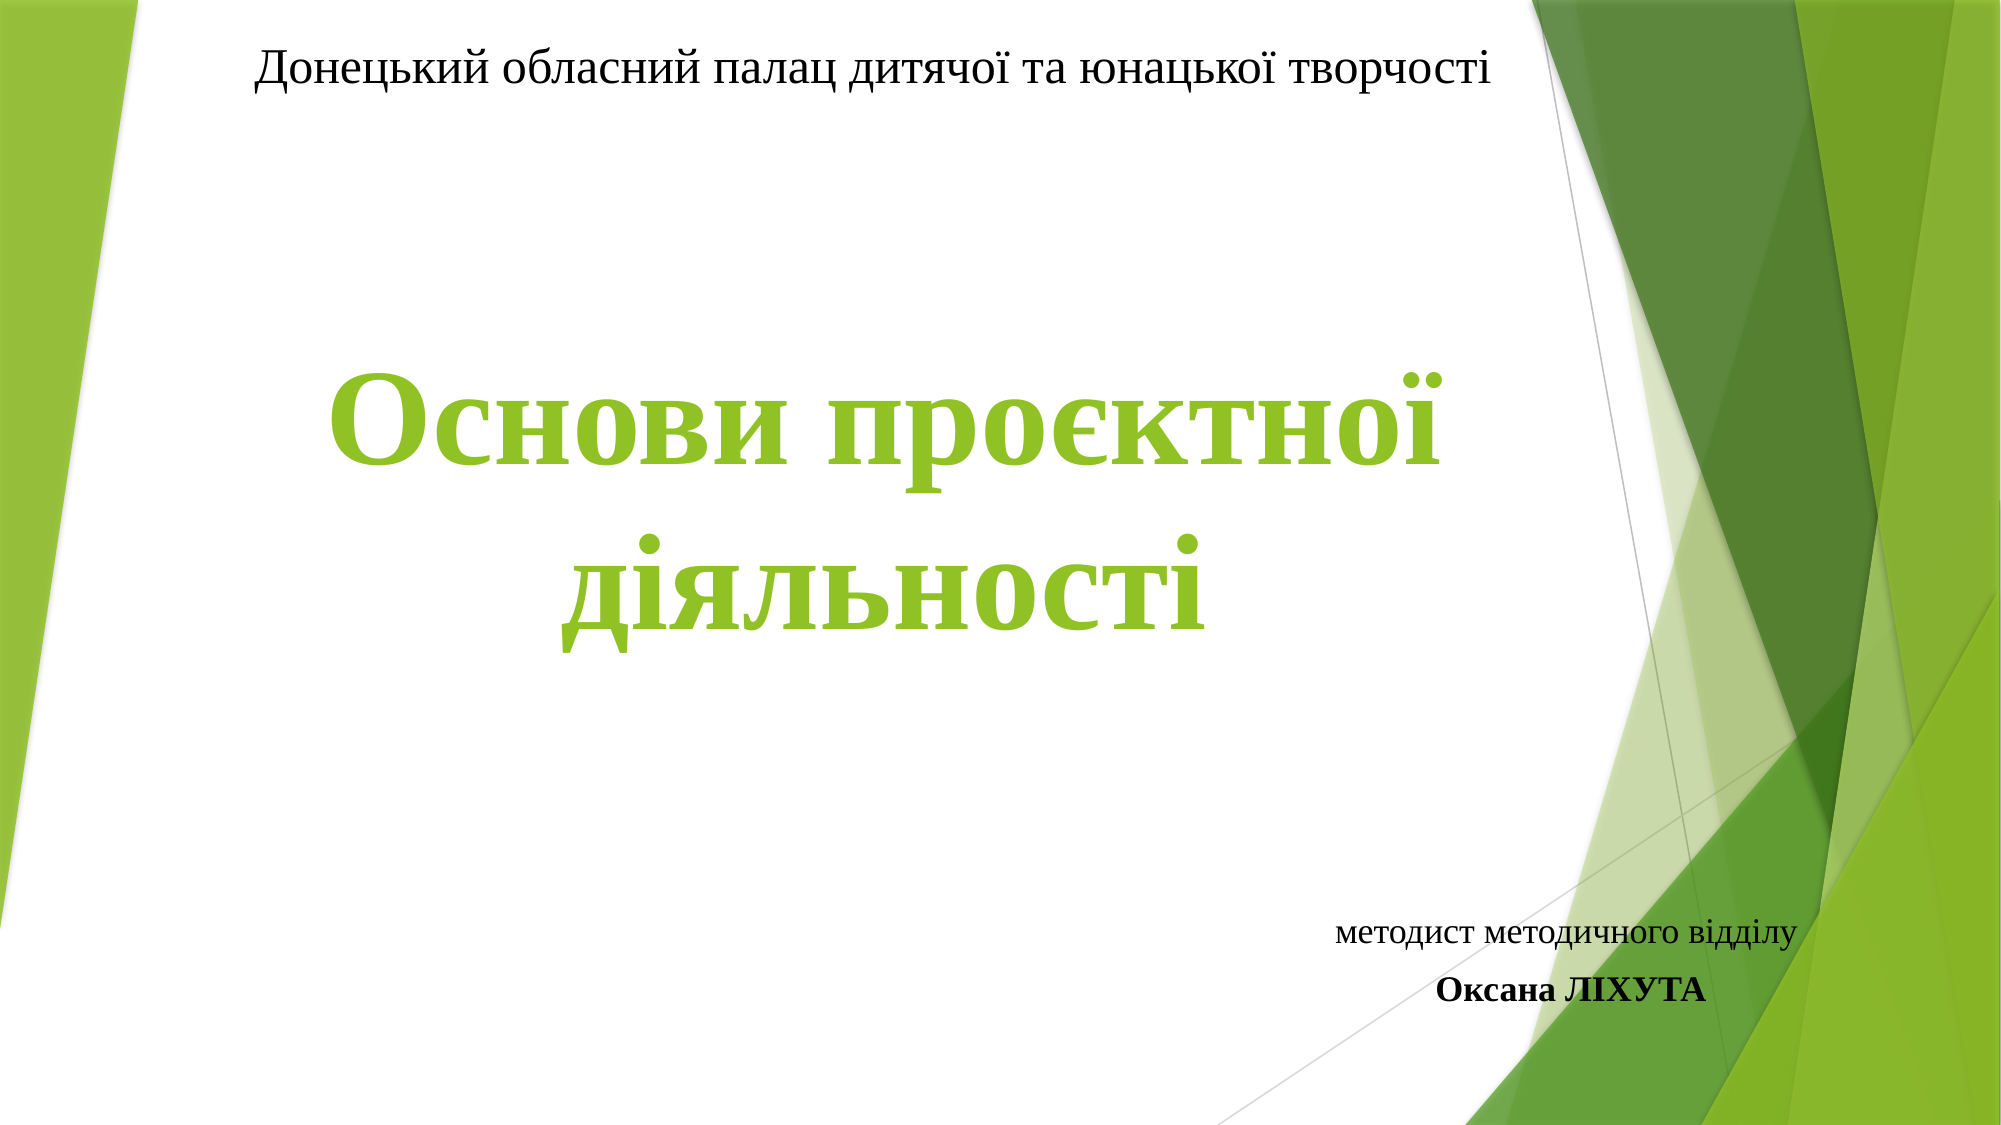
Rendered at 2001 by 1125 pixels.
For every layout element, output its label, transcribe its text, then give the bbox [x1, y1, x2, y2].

subtitle Донецький обласний палац дитячої та юнацької творчості [236, 25, 1511, 206]
title Основи проєктної діяльності [247, 394, 1522, 665]
text_box методист методичного відділу Оксана ЛІХУТА [1263, 899, 1879, 1018]
